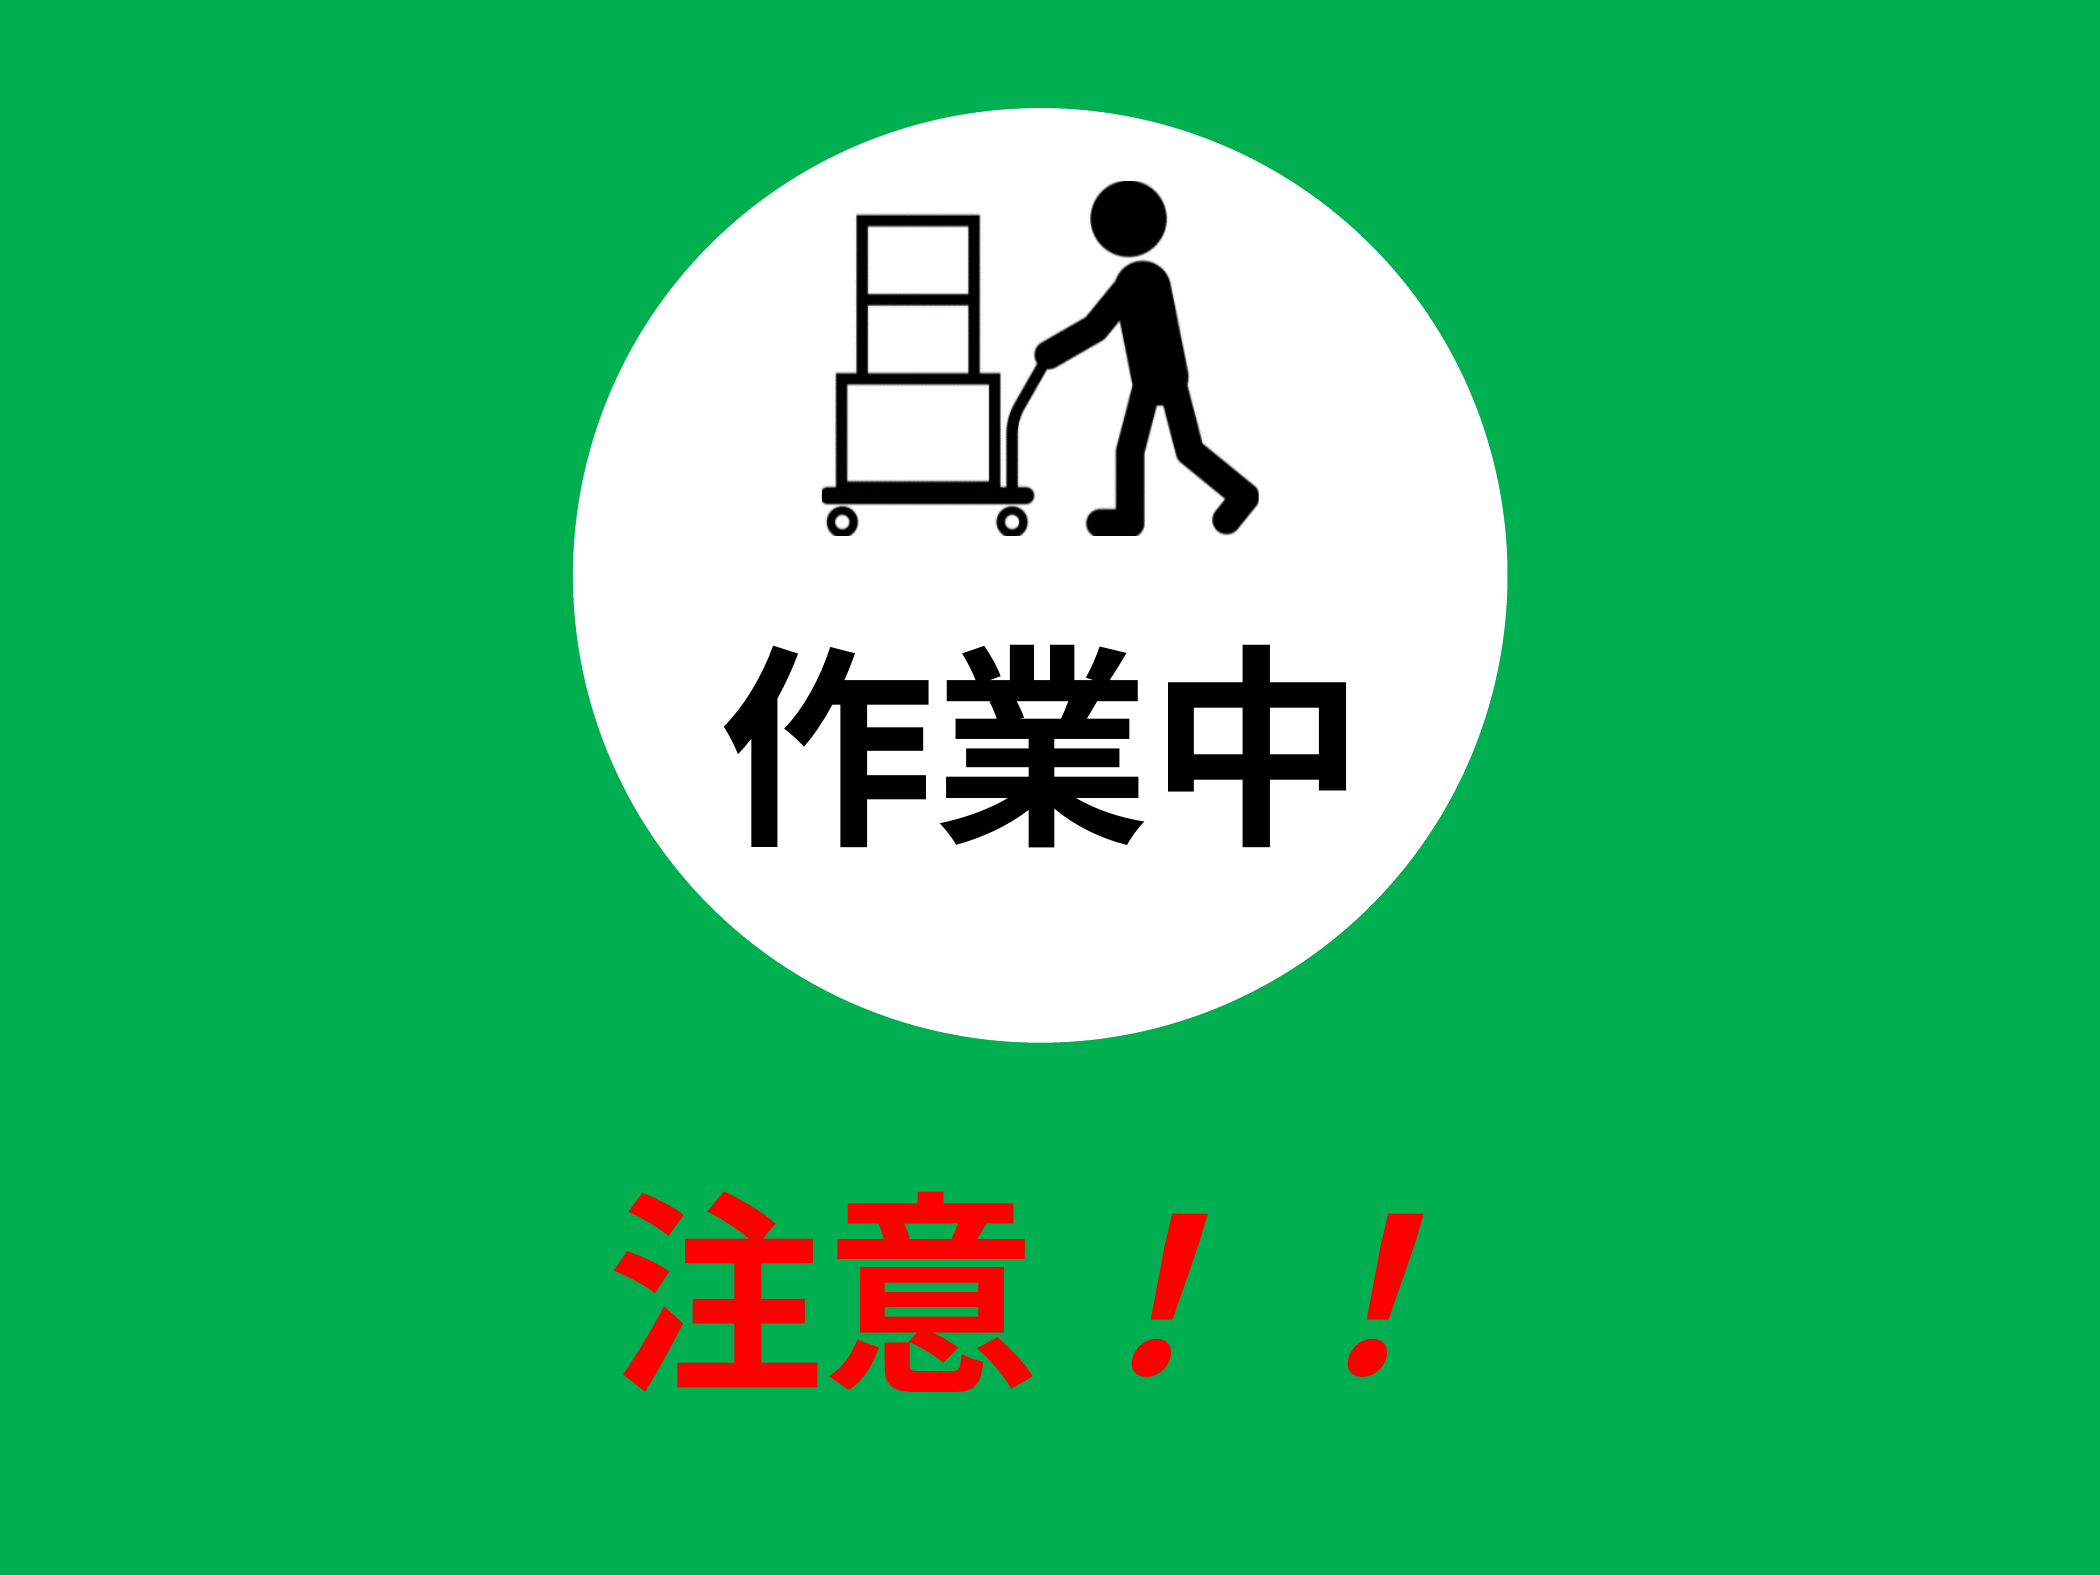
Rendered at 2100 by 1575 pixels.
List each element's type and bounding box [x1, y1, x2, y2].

text_box [572, 108, 1508, 1429]
